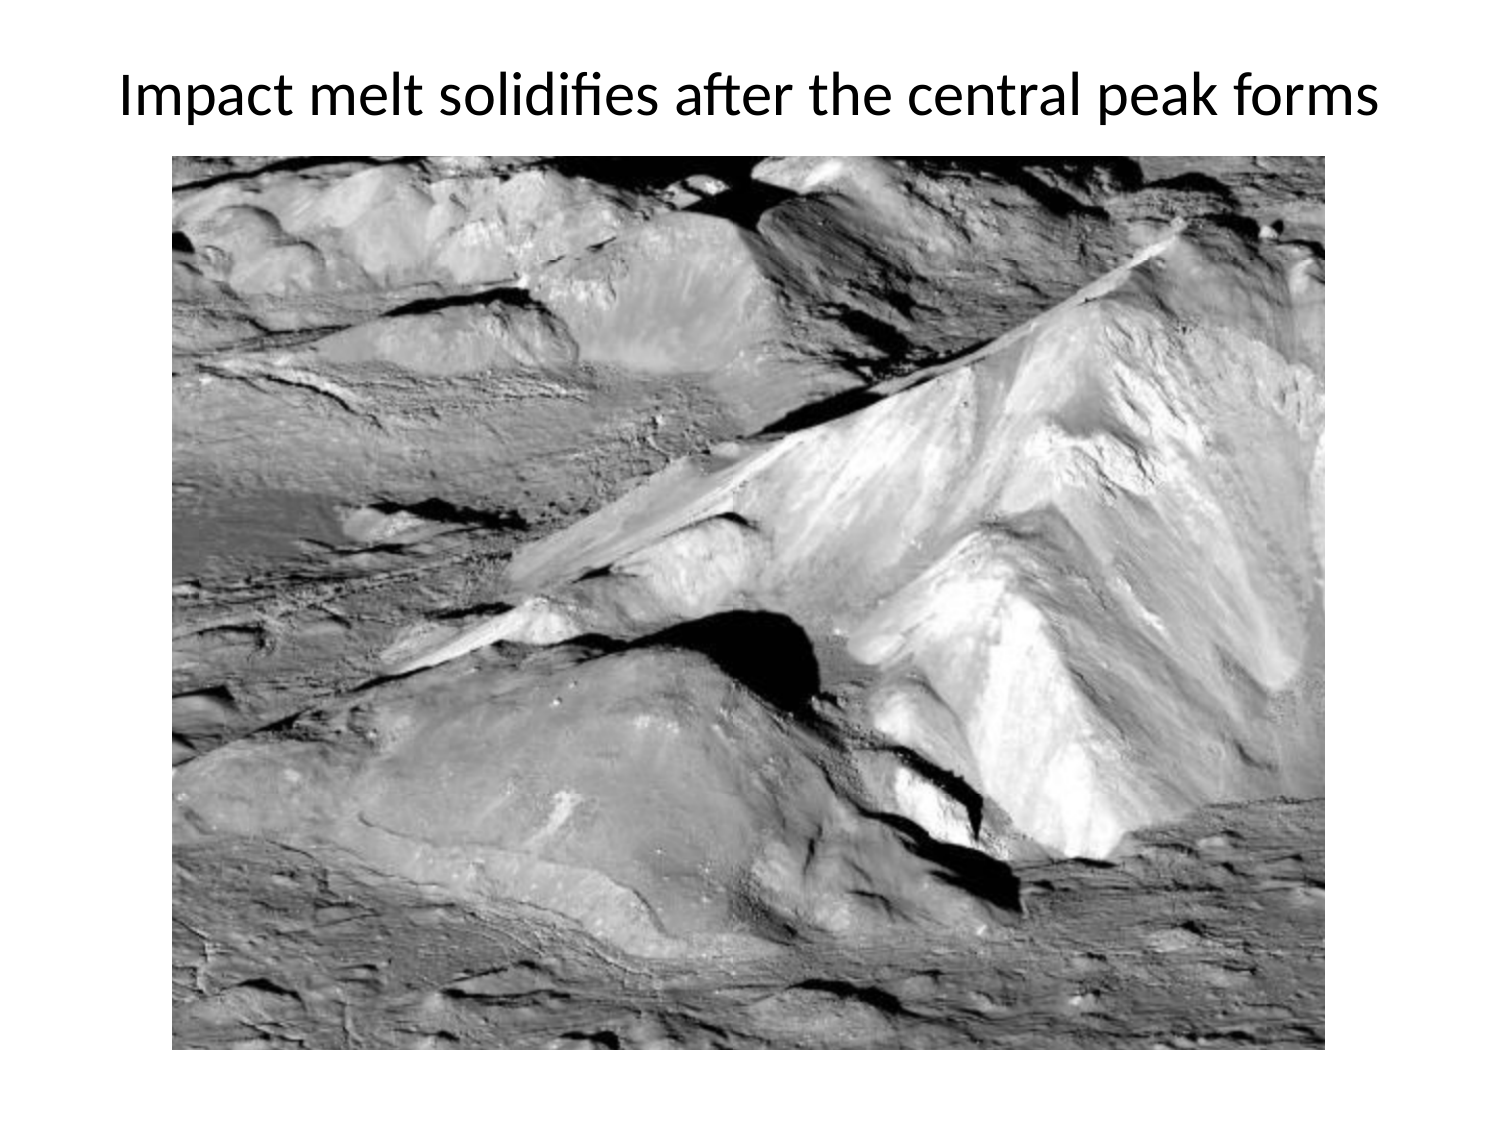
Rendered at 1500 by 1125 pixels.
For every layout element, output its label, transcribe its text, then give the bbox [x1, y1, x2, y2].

picture [172, 155, 1326, 1051]
title Impact melt solidifies after the central peak forms [75, 45, 1425, 137]
